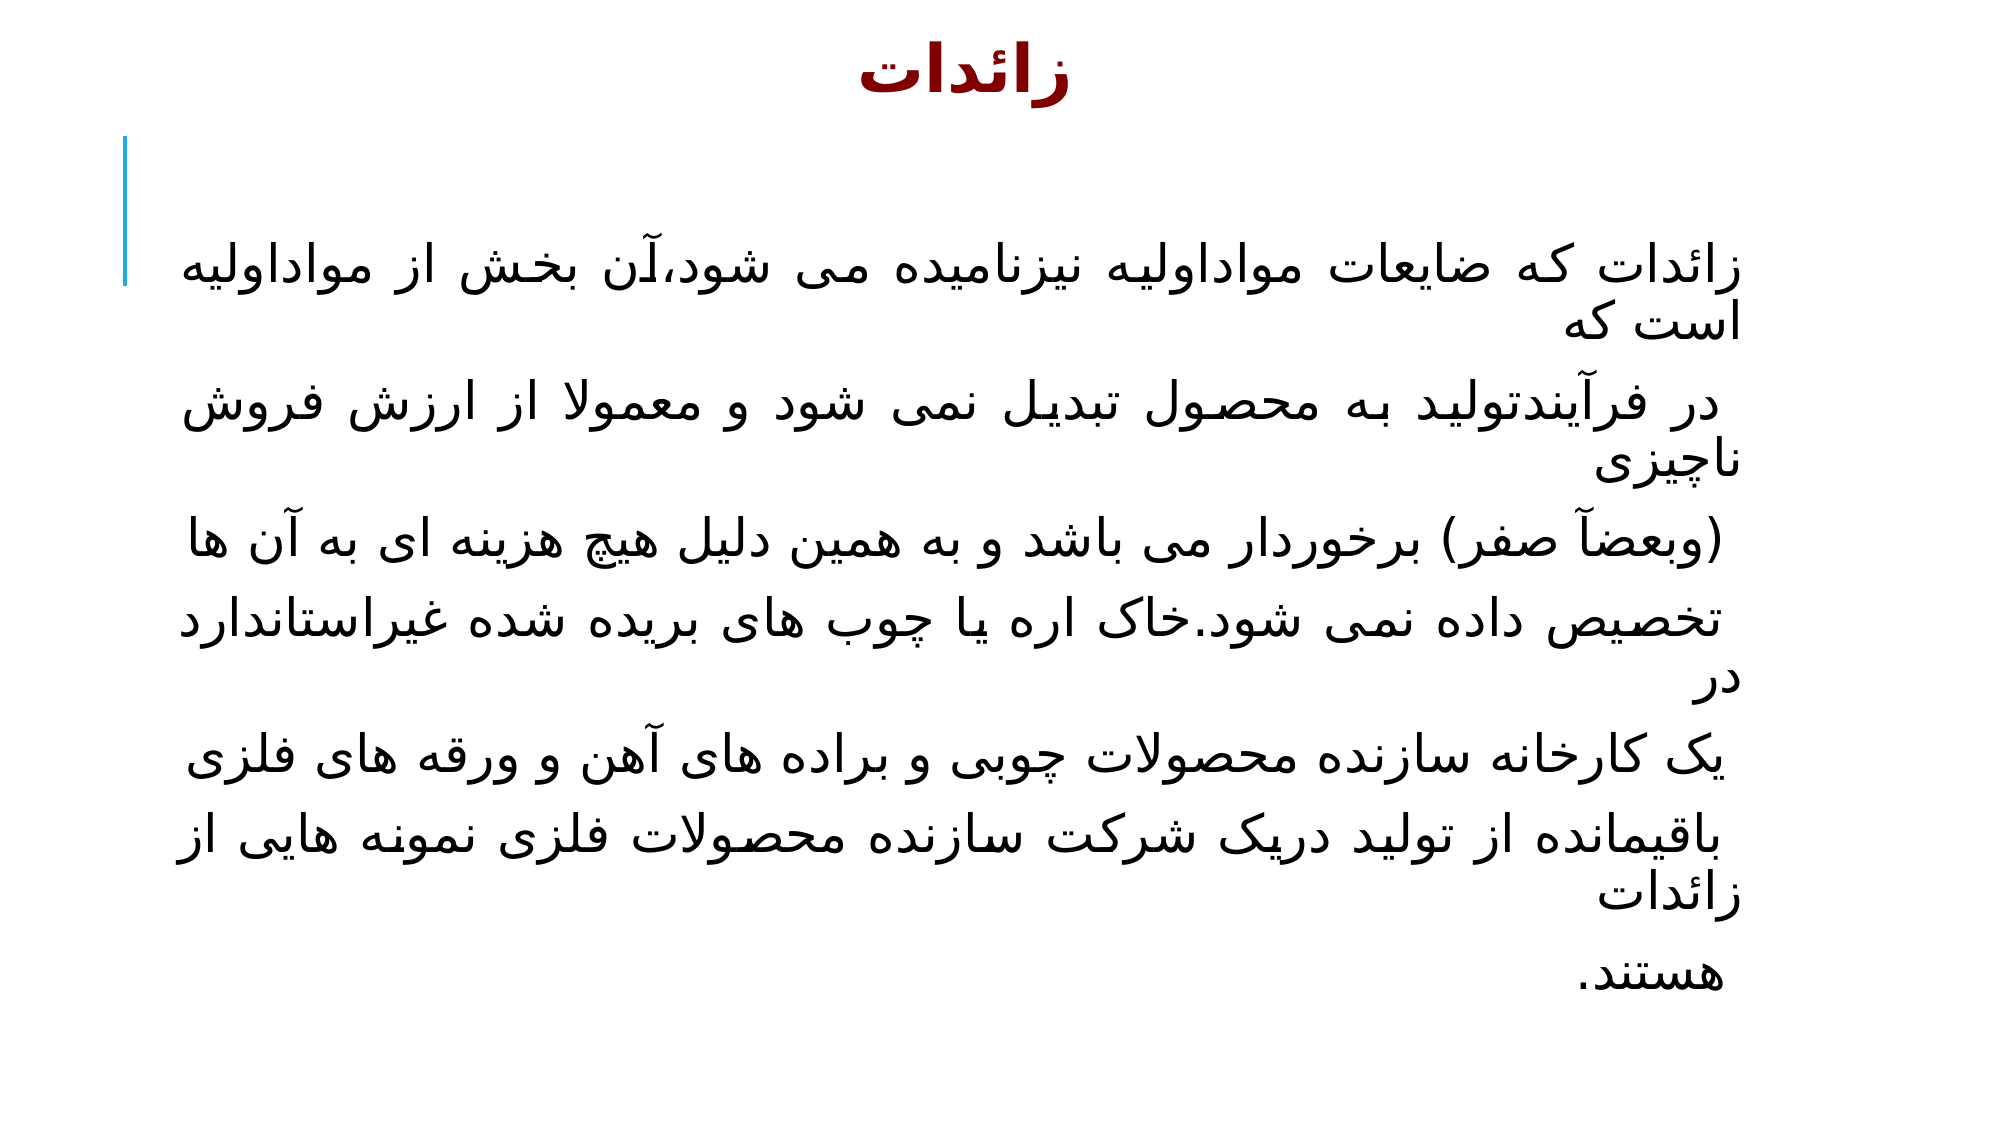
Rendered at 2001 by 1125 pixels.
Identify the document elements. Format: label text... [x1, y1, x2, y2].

title زائدات [168, 0, 1763, 148]
list زائدات که ضایعات مواداولیه نیزنامیده می شود،آن بخش از مواداولیه است که در فرآیندتولید به محصول تبدیل نمی شود و معمولا از ارزش فروش ناچیزی (وبعضآ صفر) برخوردار می باشد و به همین دلیل هیچ هزینه ای به آن ها تخصیص داده نمی شود.خاک اره یا چوب های بریده شده غیراستاندارد در یک کارخانه سازنده محصولات چوبی و براده های آهن و ورقه های فلزی باقیمانده از تولید دریک شرکت سازنده محصولات فلزی نمونه هایی از زائدات هستند. [168, 229, 1763, 1064]
